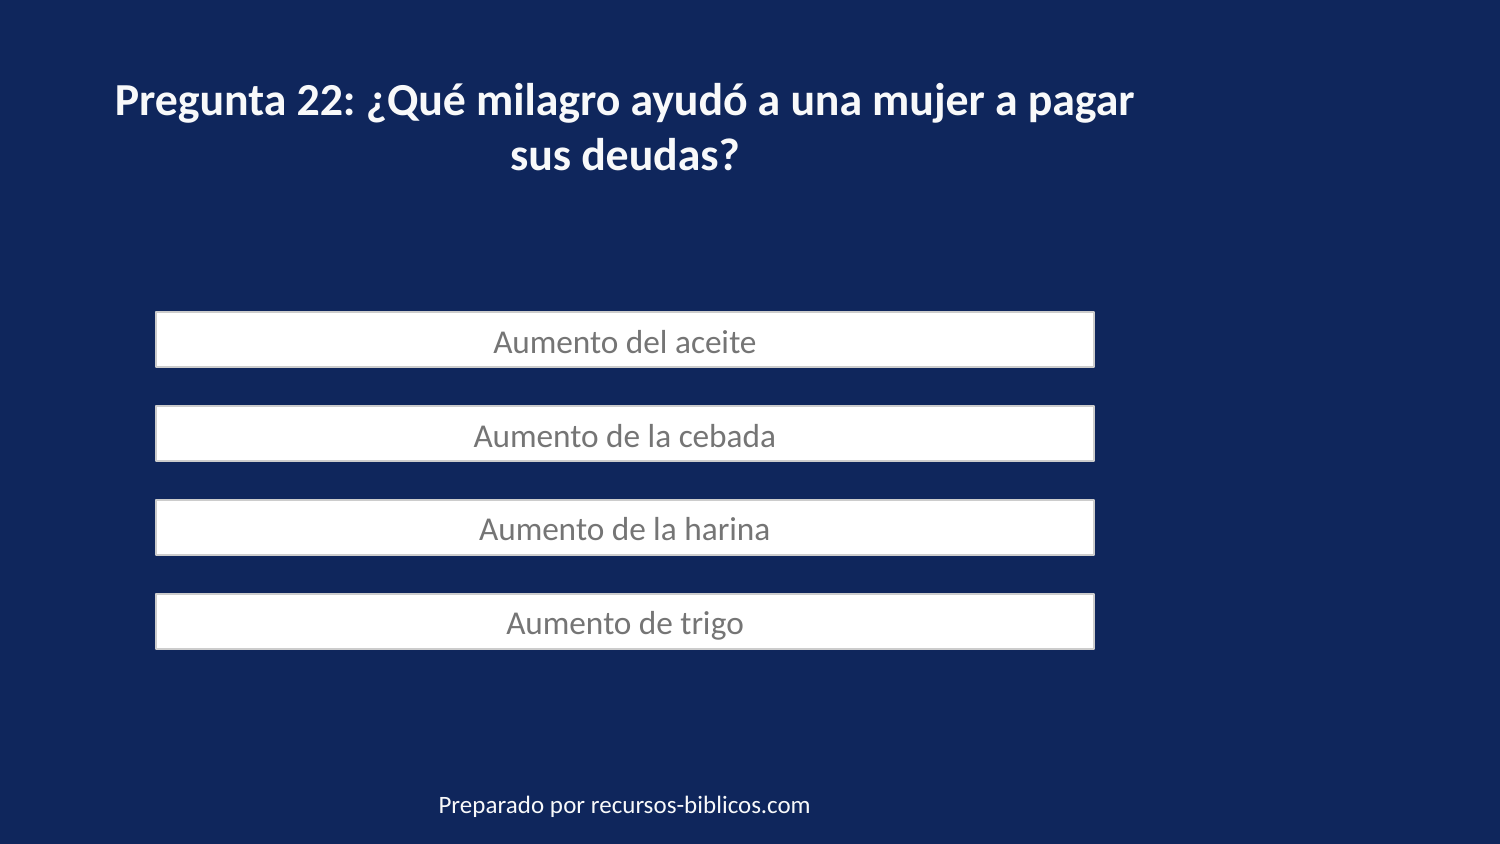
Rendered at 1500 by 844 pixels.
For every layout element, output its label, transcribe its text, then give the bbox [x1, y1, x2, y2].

text_box Aumento de la harina [156, 499, 1094, 555]
text_box Aumento de trigo [156, 593, 1094, 649]
text_box Aumento de la cebada [156, 406, 1094, 462]
text_box Preparado por recursos-biblicos.com [78, 781, 1172, 827]
text_box Aumento del aceite [156, 312, 1094, 368]
text_box Pregunta 22: ¿Qué milagro ayudó a una mujer a pagar sus deudas? [78, 62, 1172, 188]
